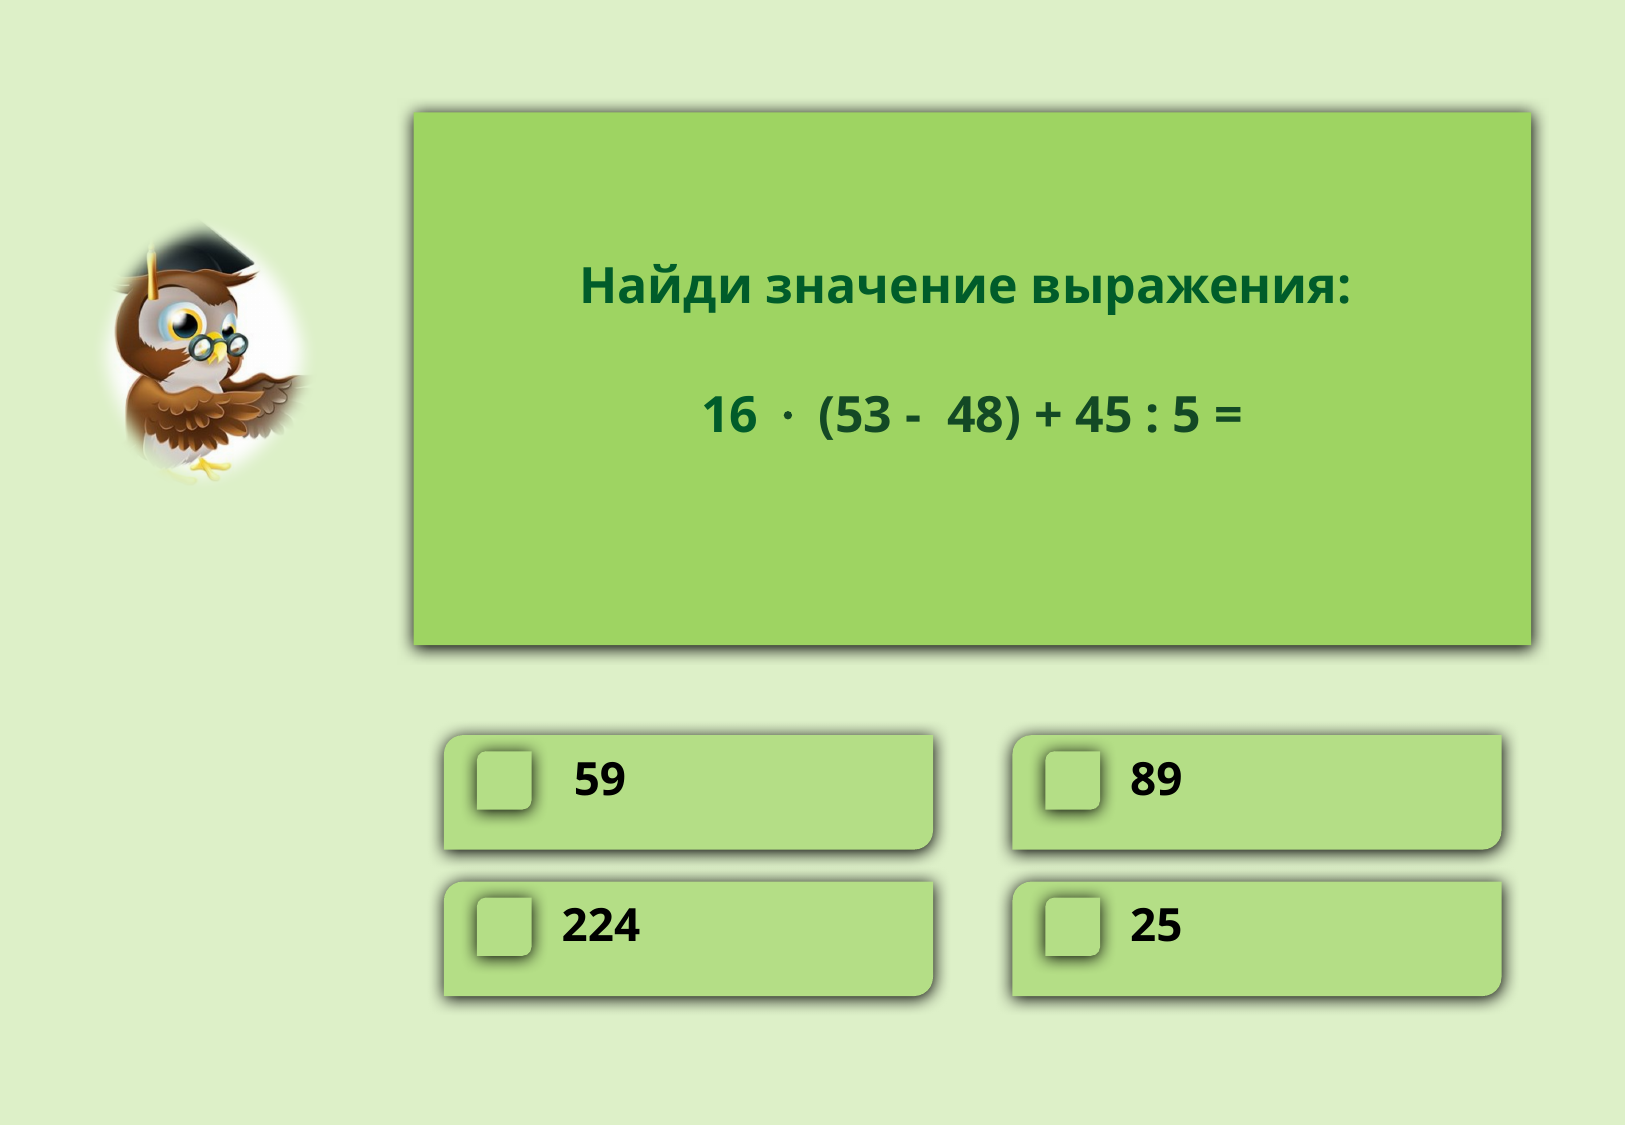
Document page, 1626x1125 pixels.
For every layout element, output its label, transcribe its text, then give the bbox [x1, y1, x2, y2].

picture [86, 213, 322, 496]
title Найди значение выражения: 16  (53 - 48) + 45 : 5 = [407, 106, 1537, 651]
text_box [1045, 897, 1101, 956]
text_box [476, 751, 532, 810]
text_box 224 [443, 881, 934, 997]
text_box 25 [1012, 881, 1502, 997]
text_box [1045, 751, 1101, 810]
text_box 89 [1012, 735, 1502, 850]
text_box 59 [443, 735, 934, 850]
text_box [476, 897, 532, 956]
